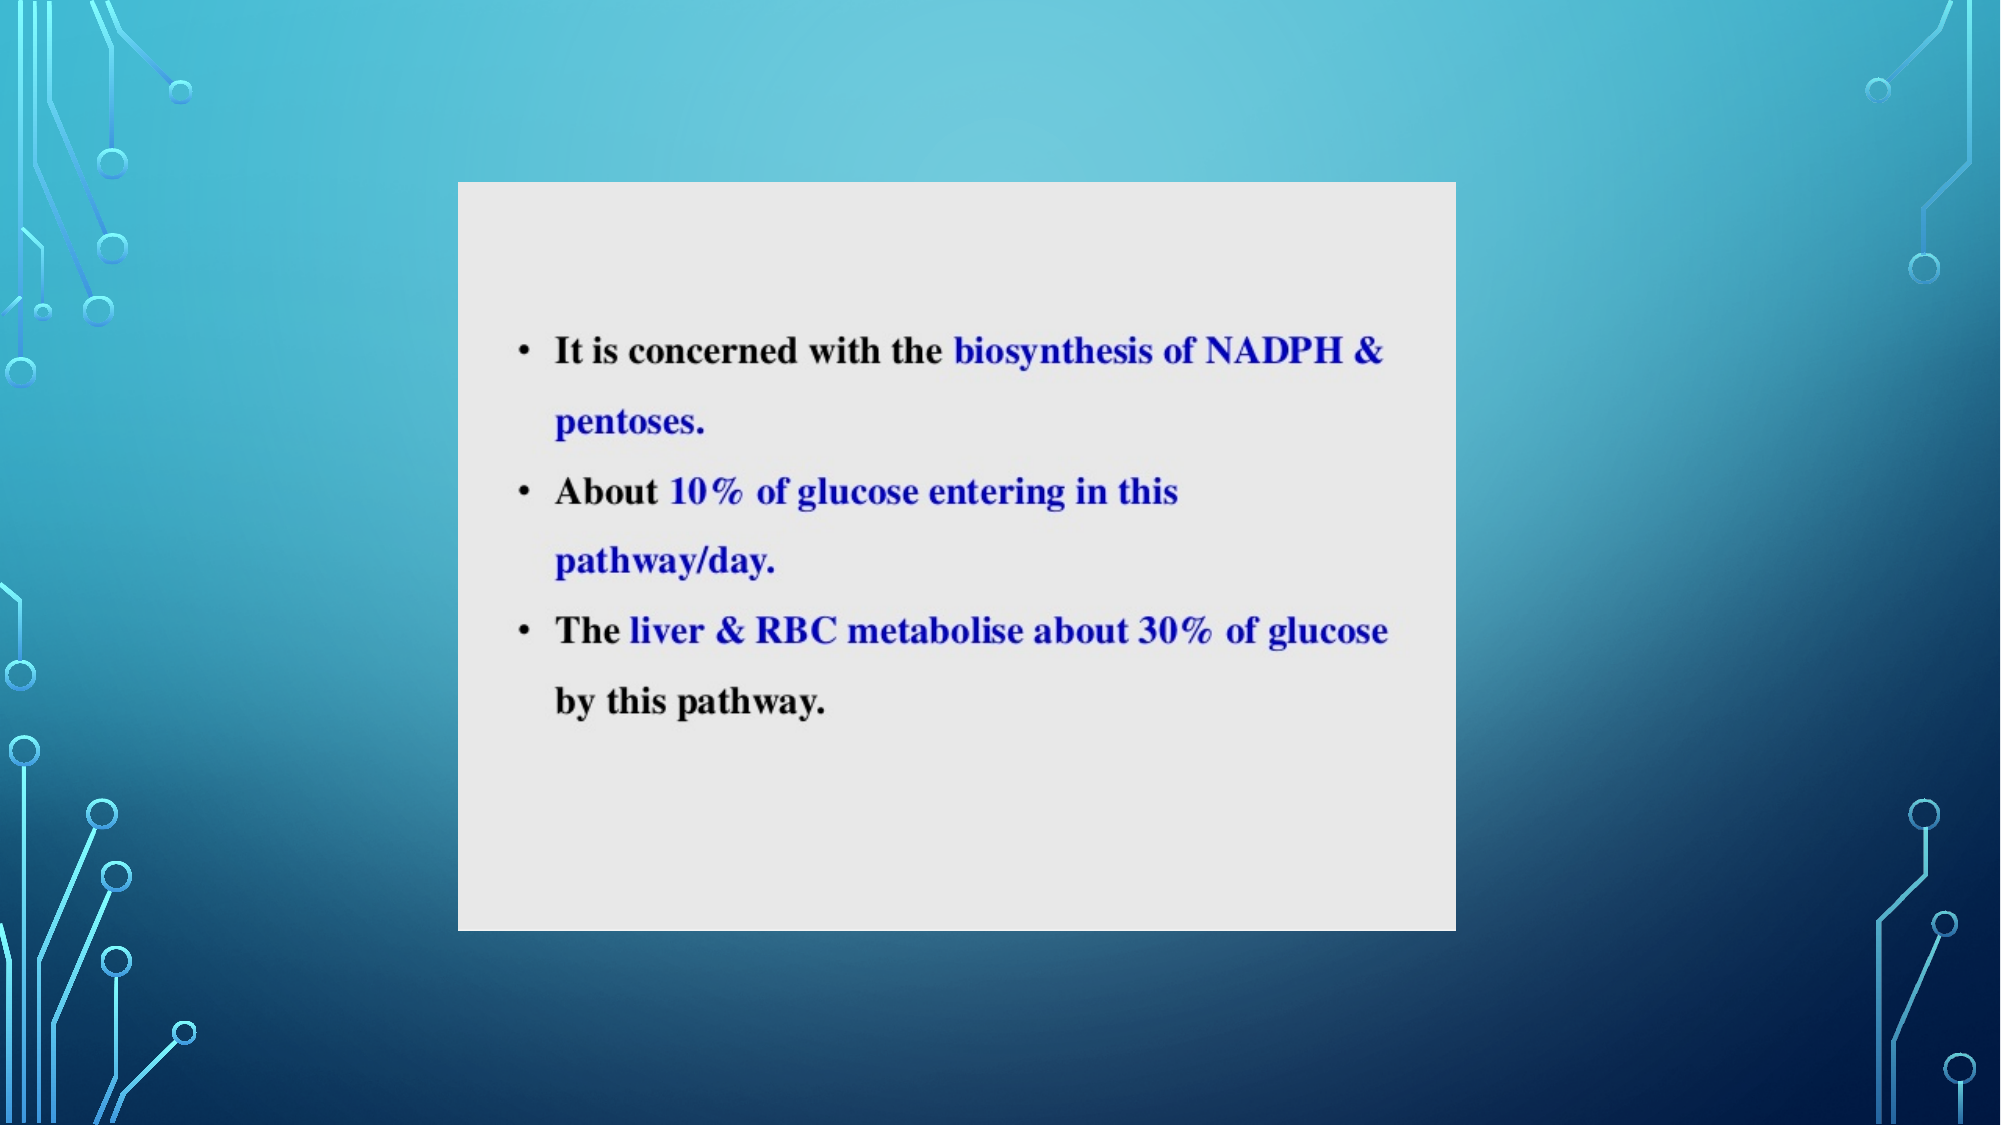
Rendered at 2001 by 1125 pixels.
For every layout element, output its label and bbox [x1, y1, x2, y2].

picture [458, 181, 1456, 931]
